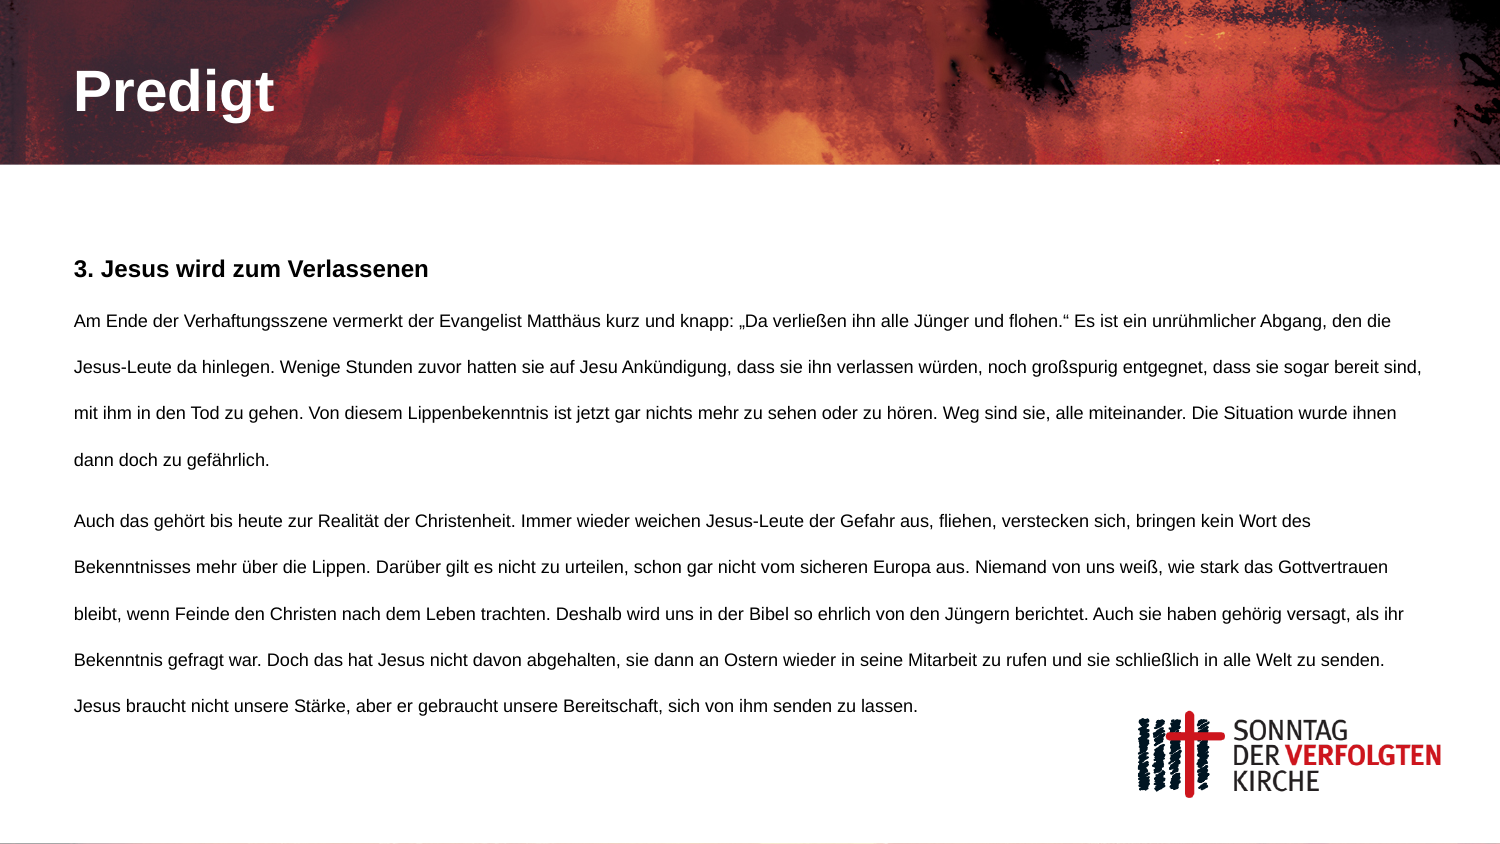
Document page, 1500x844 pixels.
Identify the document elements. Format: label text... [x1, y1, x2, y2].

title Predigt [59, 44, 1441, 140]
picture [0, 0, 1500, 164]
list 3. Jesus wird zum Verlassenen Am Ende der Verhaftungsszene vermerkt der Evangelist Matthäus kurz und knapp: „Da verließen ihn alle Jünger und flohen.“ Es ist ein unrühmlicher Abgang, den die Jesus-Leute da hinlegen. Wenige Stunden zuvor hatten sie auf Jesu Ankündigung, dass sie ihn verlassen würden, noch großspurig entgegnet, dass sie sogar bereit sind, mit ihm in den Tod zu gehen. Von diesem Lippenbekenntnis ist jetzt gar nichts mehr zu sehen oder zu hören. Weg sind sie, alle miteinander. Die Situation wurde ihnen dann doch zu gefährlich. Auch das gehört bis heute zur Realität der Christenheit. Immer wieder weichen Jesus-Leute der Gefahr aus, fliehen, verstecken sich, bringen kein Wort des Bekenntnisses mehr über die Lippen. Darüber gilt es nicht zu urteilen, schon gar nicht vom sicheren Europa aus. Niemand von uns weiß, wie stark das Gottvertrauen bleibt, wenn Feinde den Christen nach dem Leben trachten. Deshalb wird uns in der Bibel so ehrlich von den Jüngern berichtet. Auch sie haben gehörig versagt, als ihr Bekenntnis gefragt war. Doch das hat Jesus nicht davon abgehalten, sie dann an Ostern wieder in seine Mitarbeit zu rufen und sie schließlich in alle Welt zu senden. Jesus braucht nicht unsere Stärke, aber er gebraucht unsere Bereitschaft, sich von ihm senden zu lassen. [59, 224, 1441, 799]
